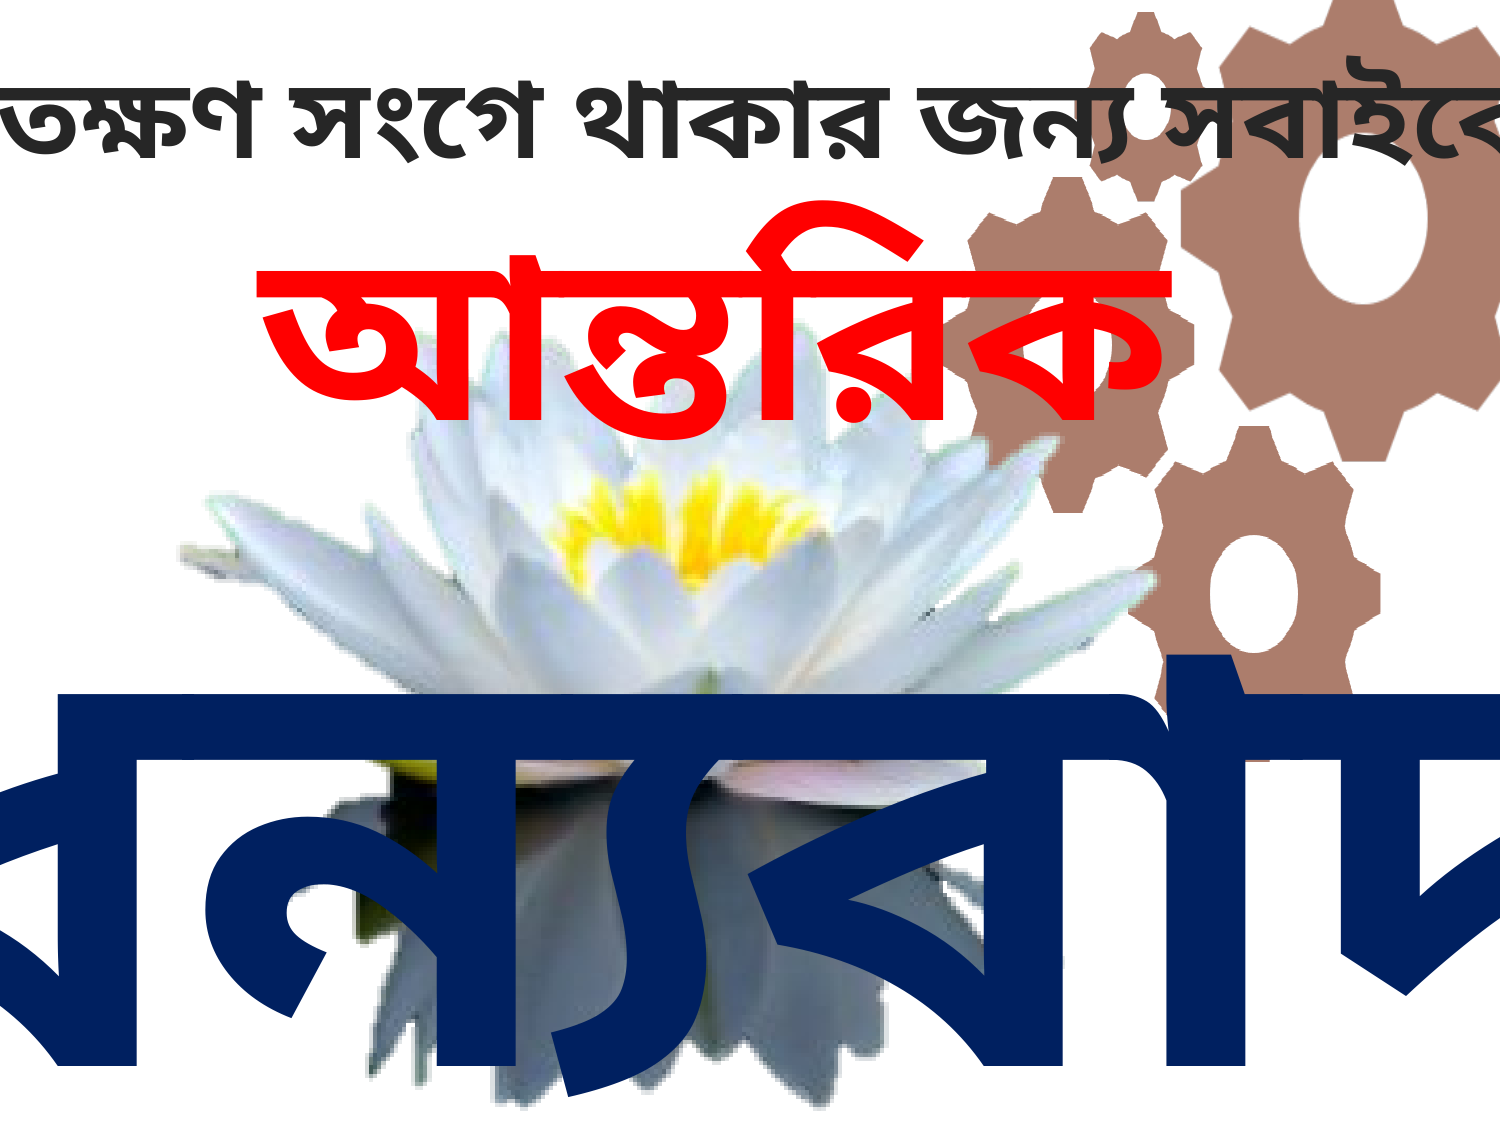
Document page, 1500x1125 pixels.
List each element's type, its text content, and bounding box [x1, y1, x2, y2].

text_box এতক্ষণ সংগে থাকার জন্য সবাইকে আন্তরিক ধন্যবাদ [0, 38, 1500, 1125]
picture [143, 295, 1224, 1125]
picture [1045, 0, 1500, 38]
